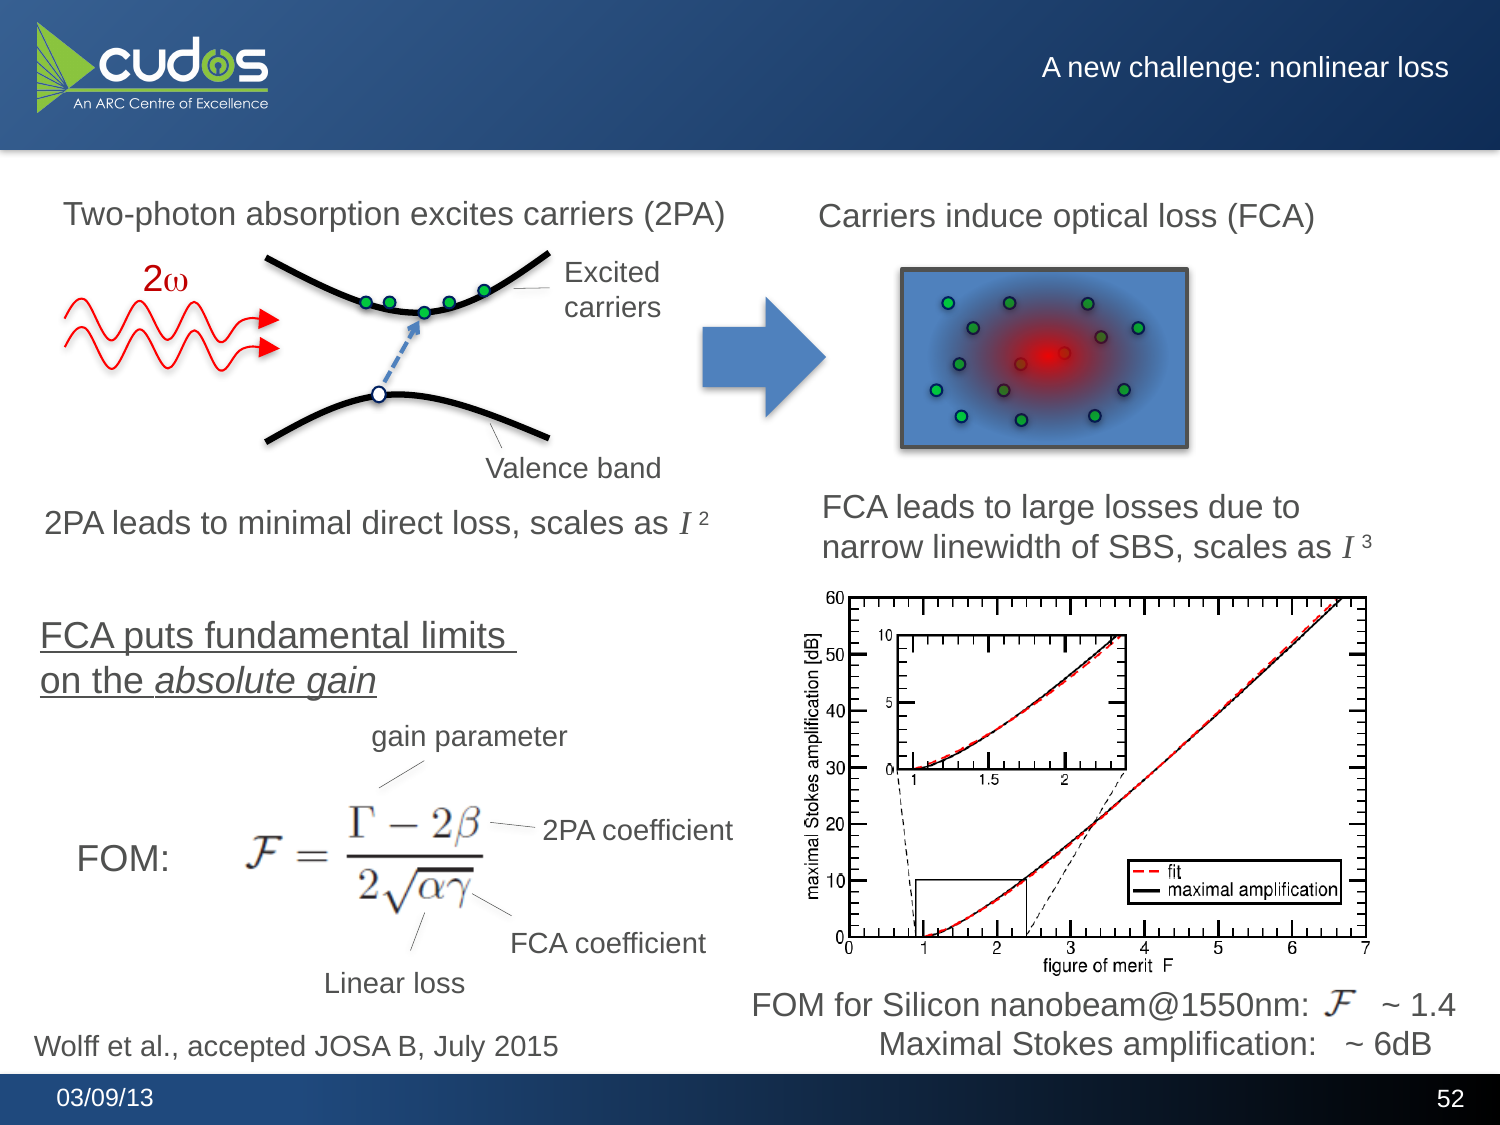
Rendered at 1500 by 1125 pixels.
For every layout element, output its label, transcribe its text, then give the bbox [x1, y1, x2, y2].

picture [793, 574, 1382, 975]
text_box FCA puts fundamental limits on the absolute gain [25, 604, 617, 709]
text_box [416, 304, 433, 321]
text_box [378, 760, 425, 789]
text_box Valence band [470, 441, 678, 492]
text_box [264, 250, 549, 315]
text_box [740, 975, 1468, 1032]
text_box gain parameter [356, 710, 584, 760]
text_box Excited carriers [549, 245, 684, 331]
text_box FOM: [61, 826, 186, 886]
text_box Two-photon absorption excites carriers (2PA) [40, 184, 750, 240]
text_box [384, 320, 420, 383]
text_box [489, 423, 503, 449]
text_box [410, 912, 425, 951]
text_box [62, 325, 280, 373]
text_box FCA leads to large losses due to narrow linewidth of SBS, scales as I 3 [807, 478, 1500, 573]
text_box Maximal Stokes amplification: ~ 6dB [863, 1040, 1449, 1070]
text_box 2w [127, 246, 204, 307]
text_box [700, 294, 829, 420]
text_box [489, 822, 536, 828]
text_box 2PA coefficient [527, 803, 749, 854]
text_box [358, 294, 374, 311]
text_box 2PA leads to minimal direct loss, scales as I 2 [29, 494, 754, 550]
text_box [369, 384, 388, 405]
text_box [471, 893, 512, 916]
picture [214, 774, 502, 957]
text_box [476, 282, 493, 299]
list A new challenge: nonlinear loss [597, 35, 1465, 141]
text_box [381, 294, 398, 311]
text_box [62, 296, 280, 345]
text_box [441, 294, 458, 311]
text_box Carriers induce optical loss (FCA) [803, 186, 1331, 282]
text_box Wolff et al., accepted JOSA B, July 2015 [19, 1019, 575, 1070]
text_box Linear loss [309, 965, 481, 1007]
text_box [264, 392, 550, 445]
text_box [901, 266, 1188, 451]
text_box FCA coefficient [495, 916, 722, 967]
picture [37, 22, 268, 113]
